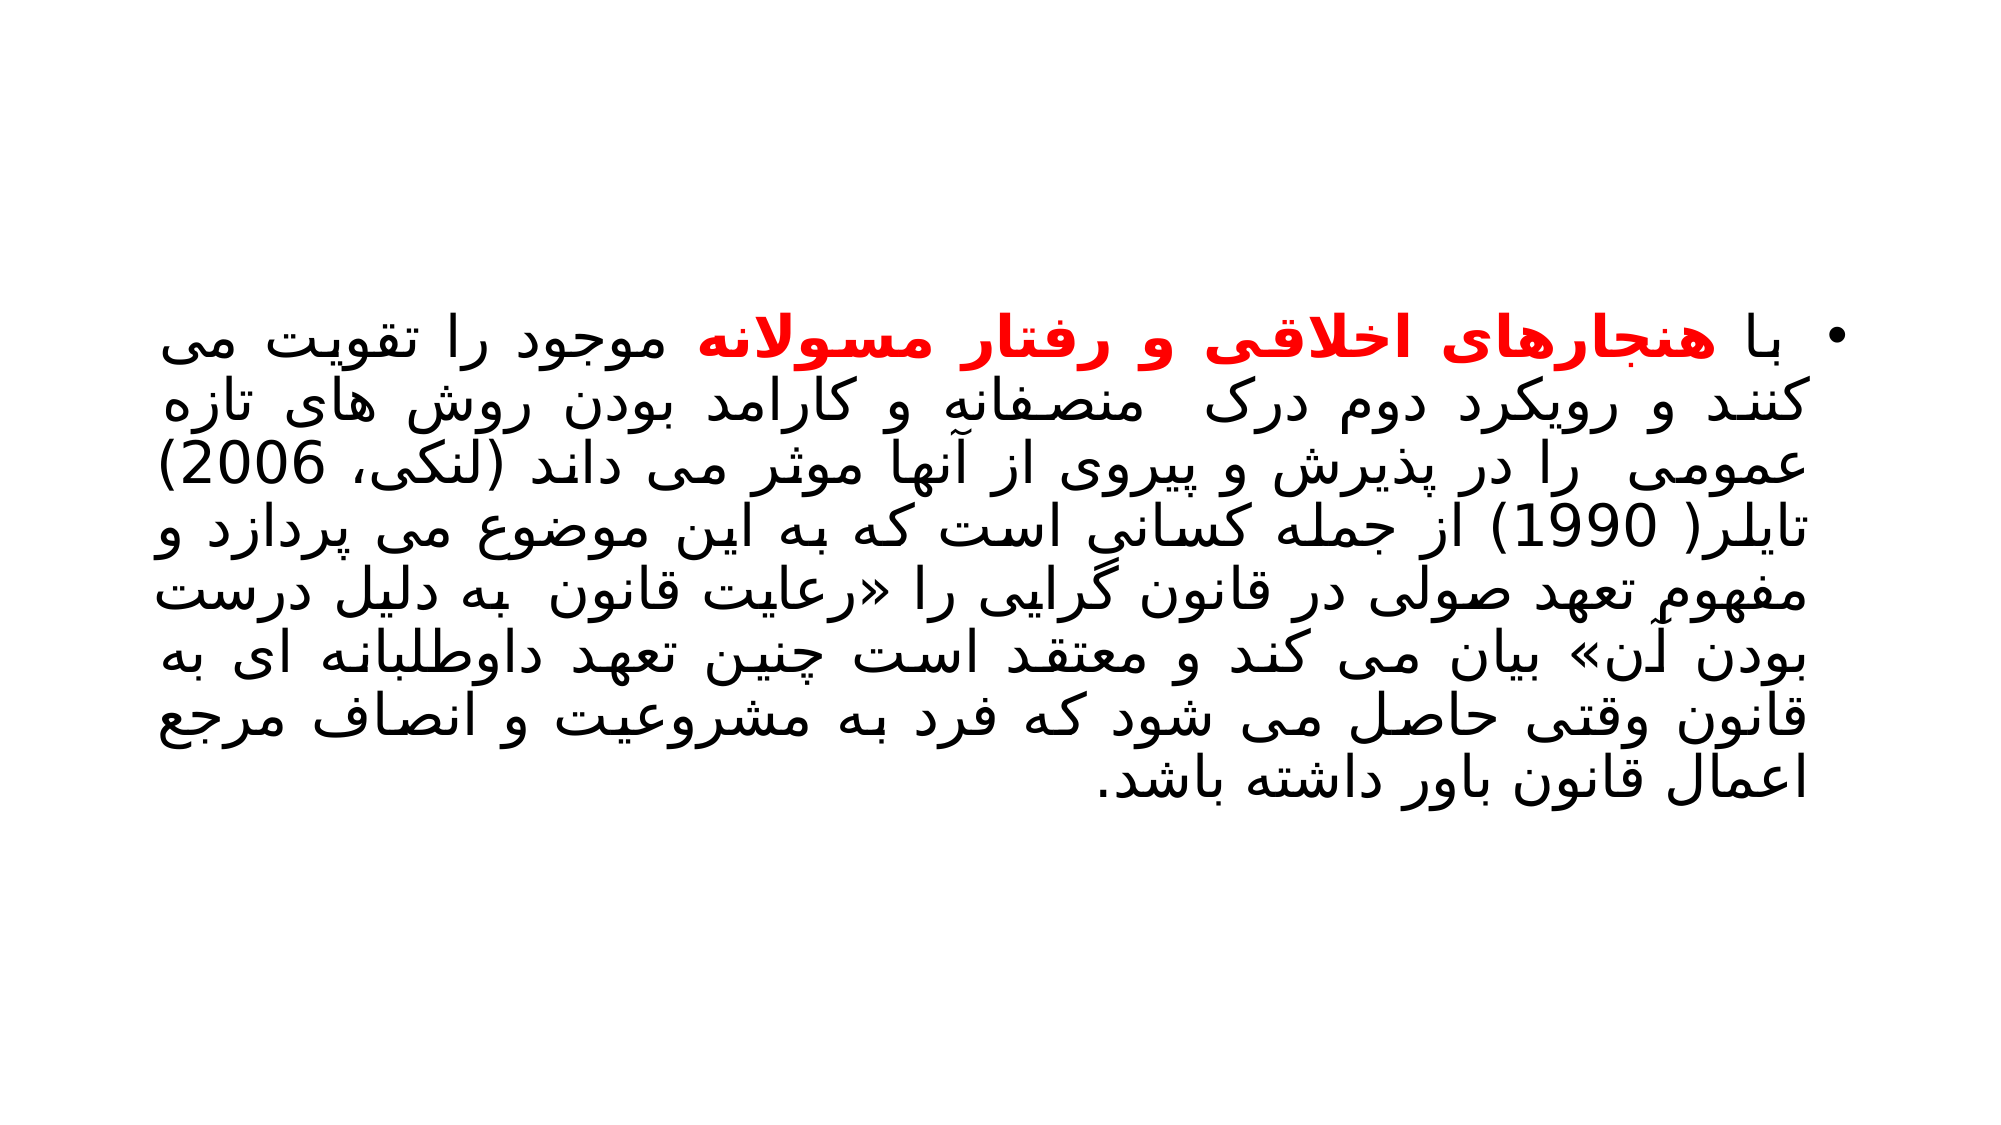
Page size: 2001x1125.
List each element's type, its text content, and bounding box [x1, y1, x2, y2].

list با هنجارهای اخلاقی و رفتار مسولانه موجود را تقویت می کنند و رویکرد دوم درک منصفانه و کارامد بودن روش های تازه عمومی را در پذیرش و پیروی از آنها موثر می داند (لنکی، 2006) تایلر( 1990) از جمله کسانی است که به این موضوع می پردازد و مفهوم تعهد صولی در قانون گرایی را «رعایت قانون به دلیل درست بودن آن» بیان می کند و معتقد است چنین تعهد داوطلبانه ای به قانون وقتی حاصل می شود که فرد به مشروعیت و انصاف مرجع اعمال قانون باور داشته باشد. [137, 299, 1863, 1014]
